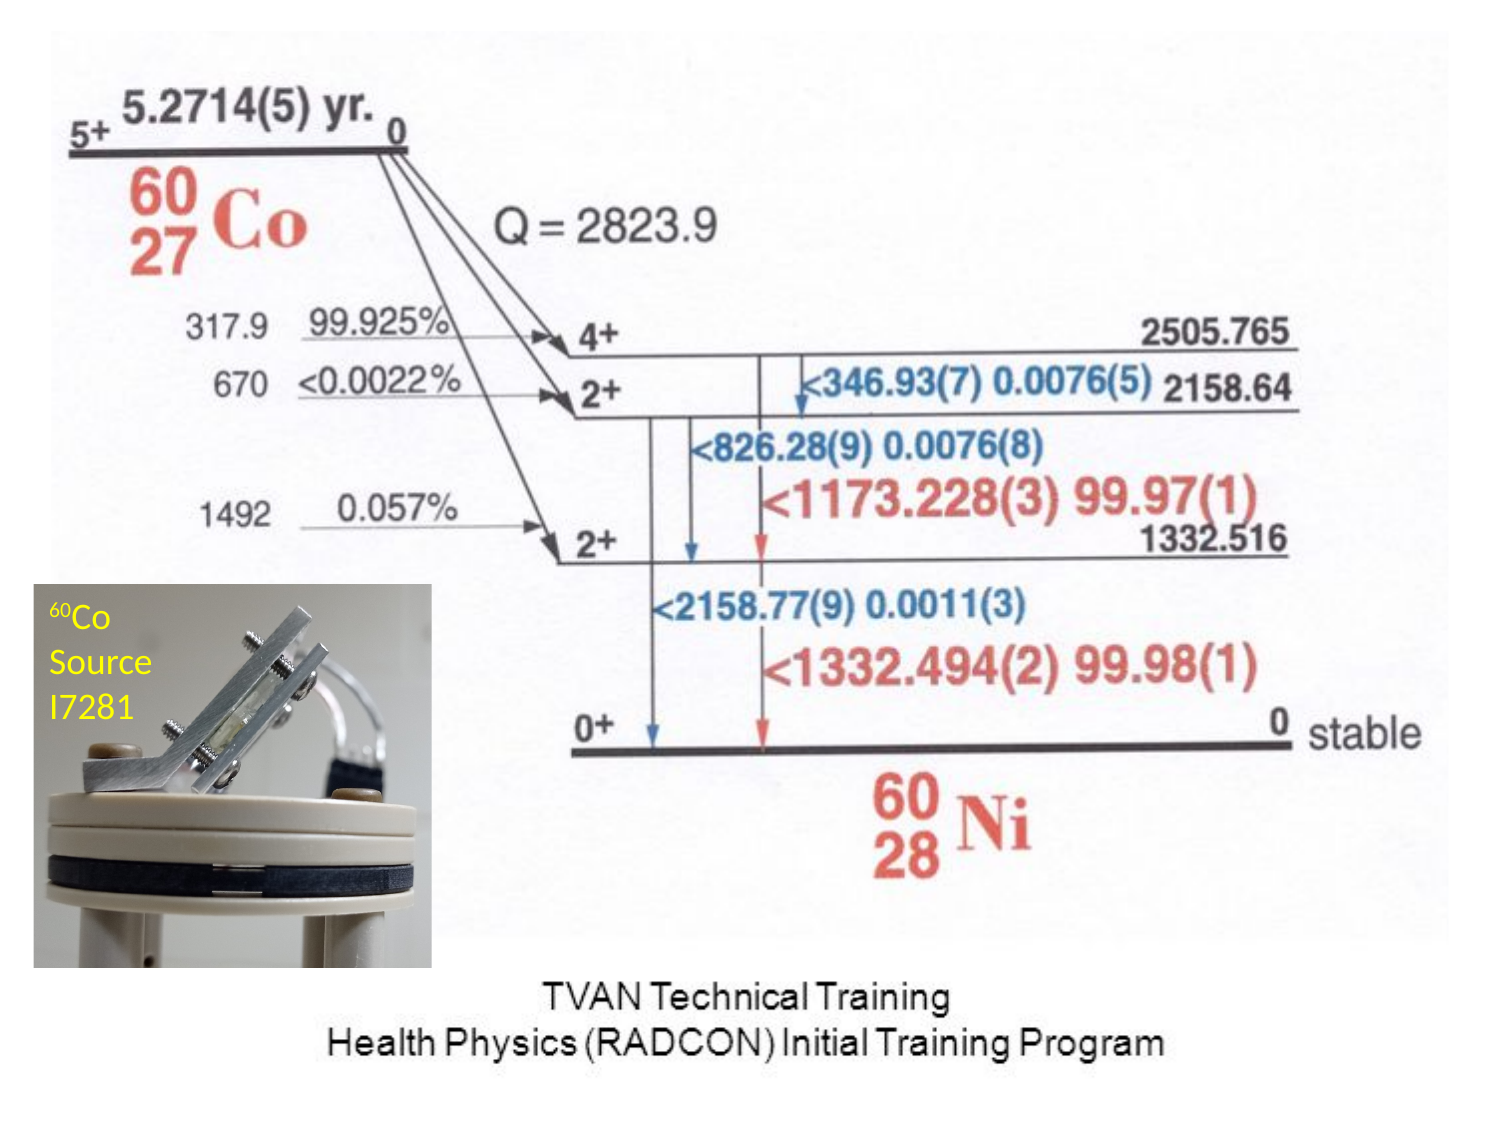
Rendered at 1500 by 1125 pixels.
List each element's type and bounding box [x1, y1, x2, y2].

picture [33, 31, 1449, 1094]
